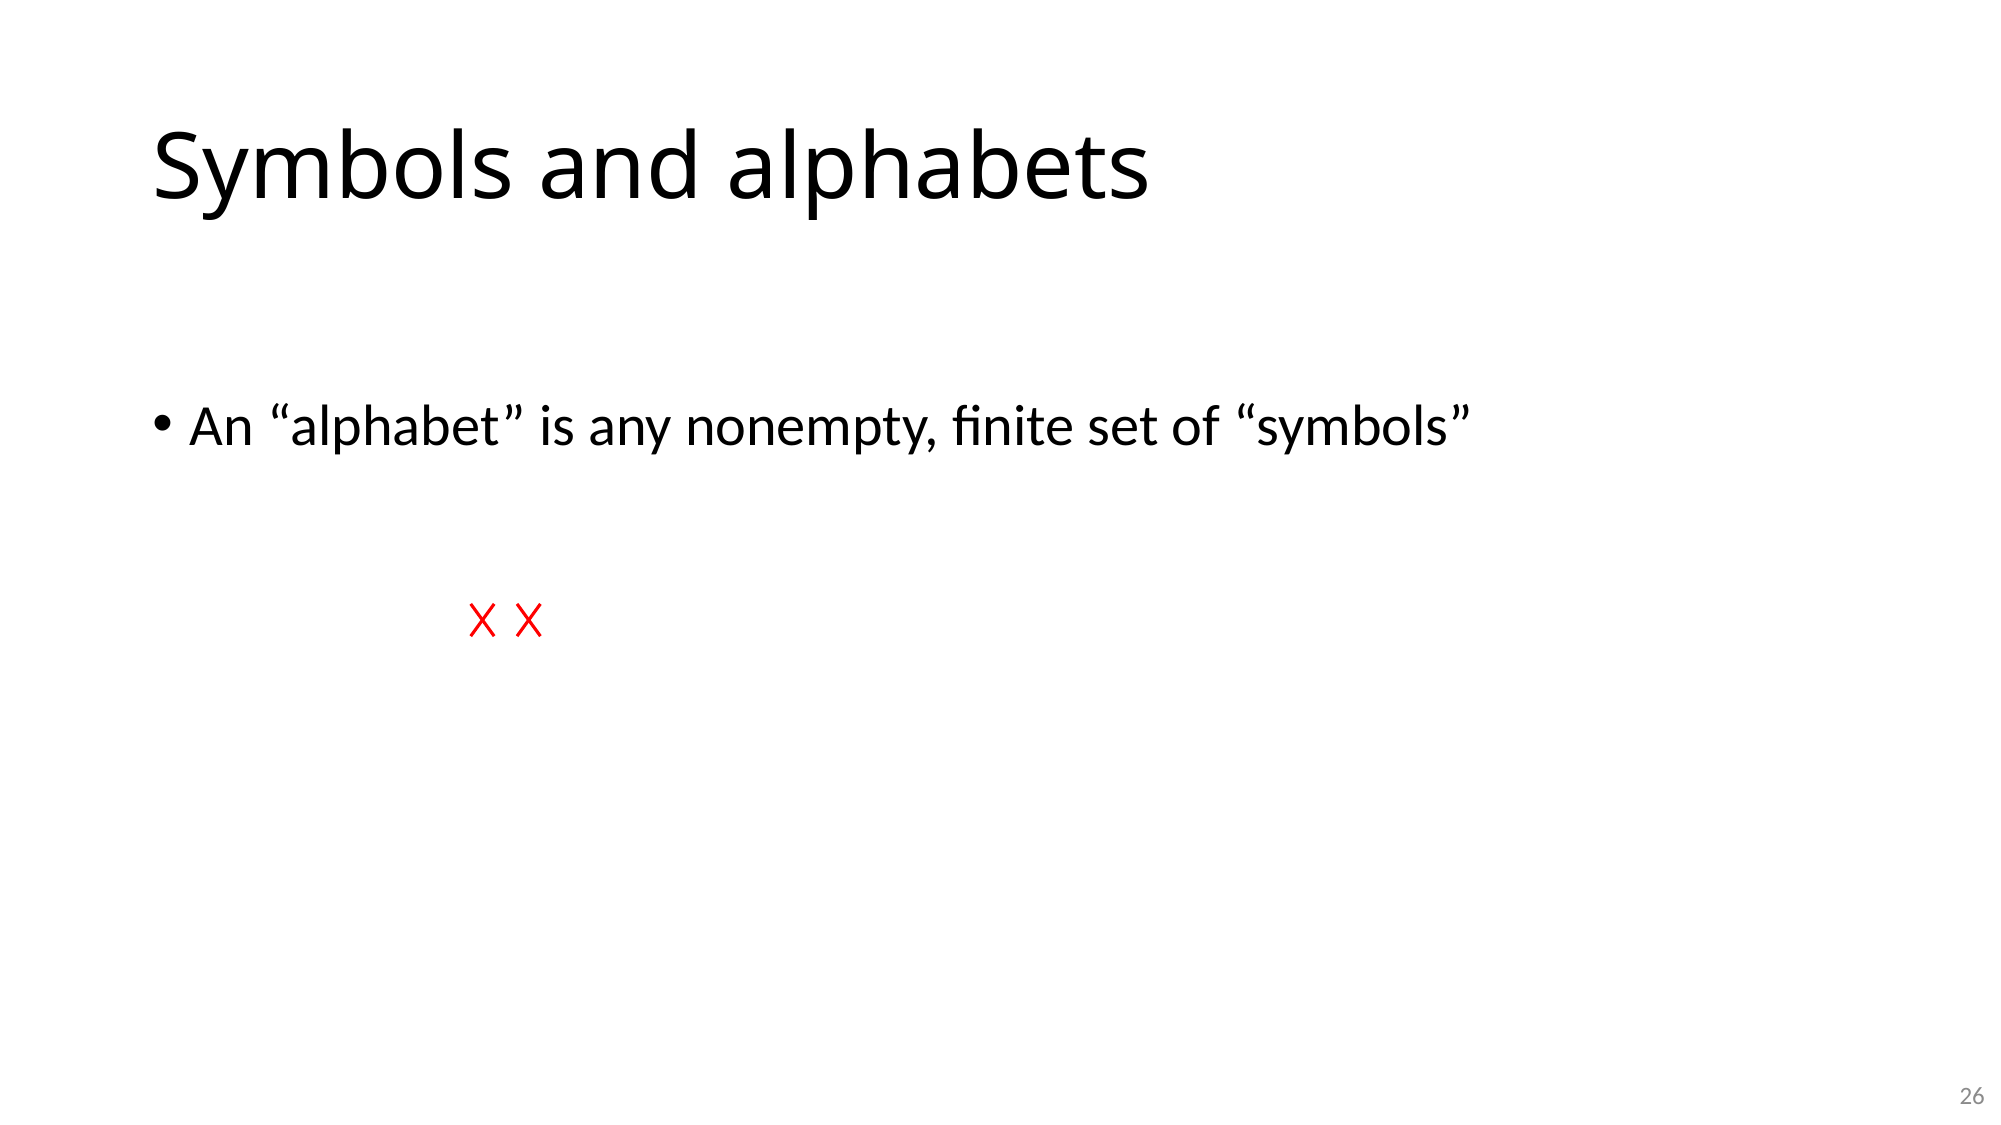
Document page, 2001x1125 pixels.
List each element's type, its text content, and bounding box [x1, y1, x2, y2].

title Symbols and alphabets [137, 59, 1863, 278]
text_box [516, 603, 541, 637]
slide_number 26 [1550, 1064, 2000, 1125]
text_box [470, 603, 495, 637]
